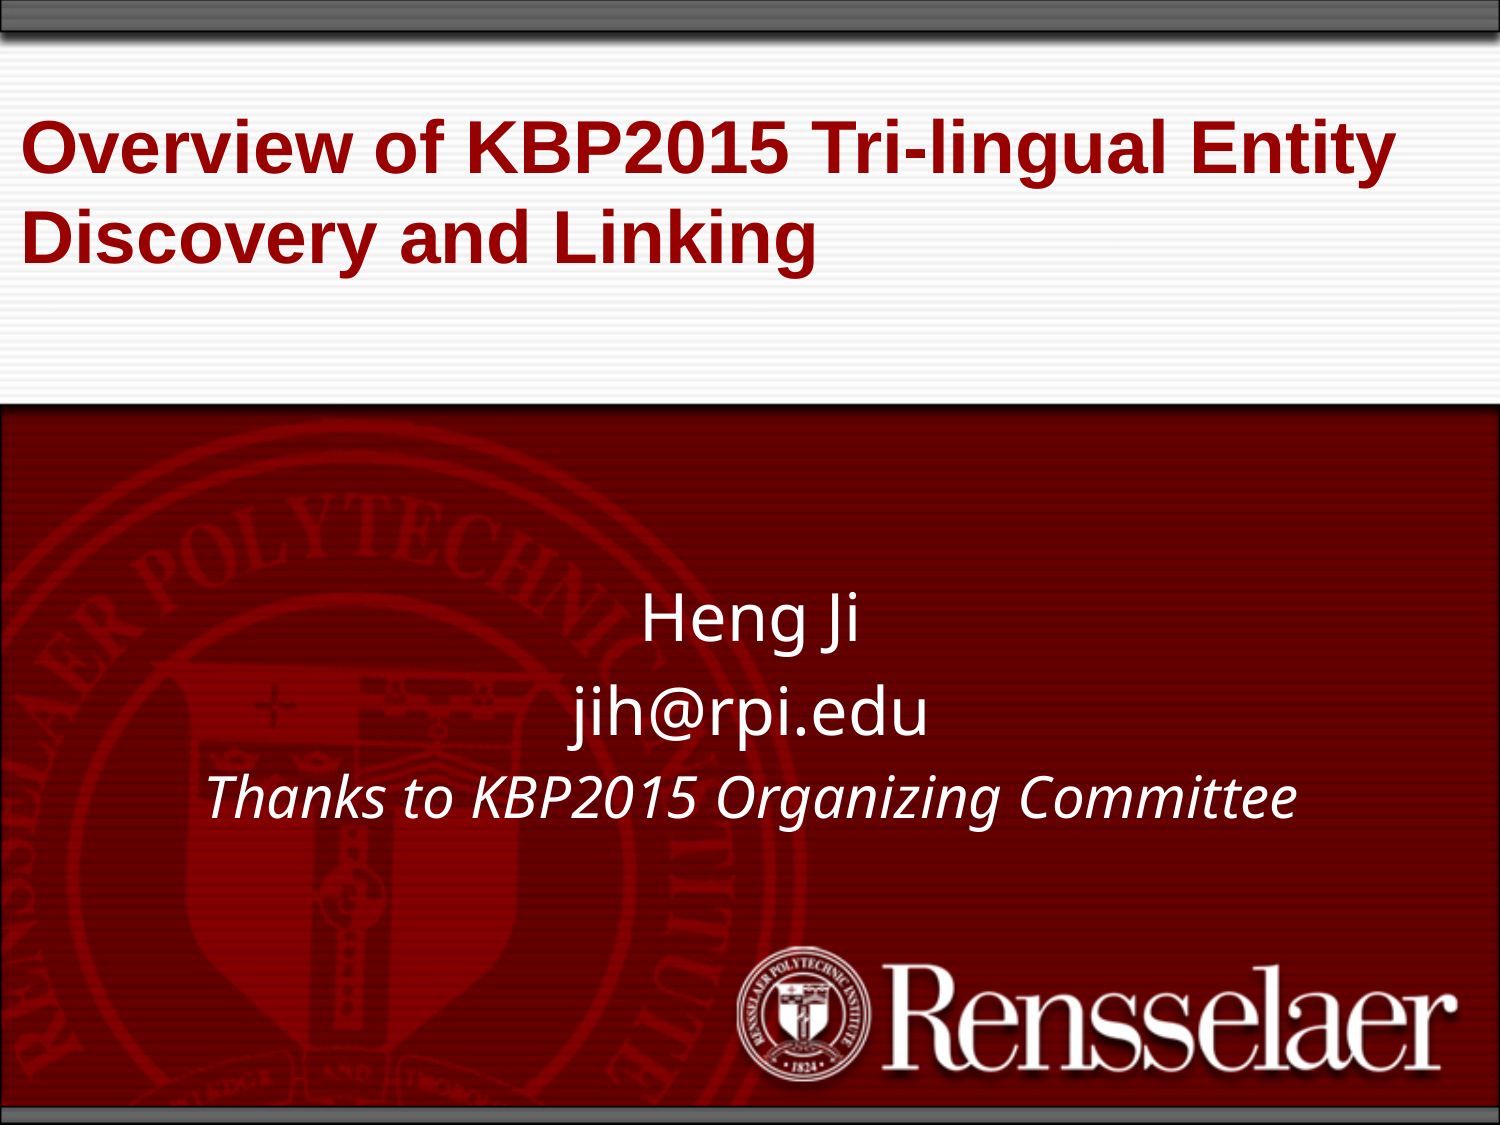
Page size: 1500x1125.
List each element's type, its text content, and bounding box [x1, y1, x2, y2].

title Overview of KBP2015 Tri-lingual Entity Discovery and Linking [20, 98, 1500, 338]
subtitle Heng Ji jih@rpi.edu Thanks to KBP2015 Organizing Committee [20, 567, 1483, 1012]
picture [0, 0, 1500, 1125]
